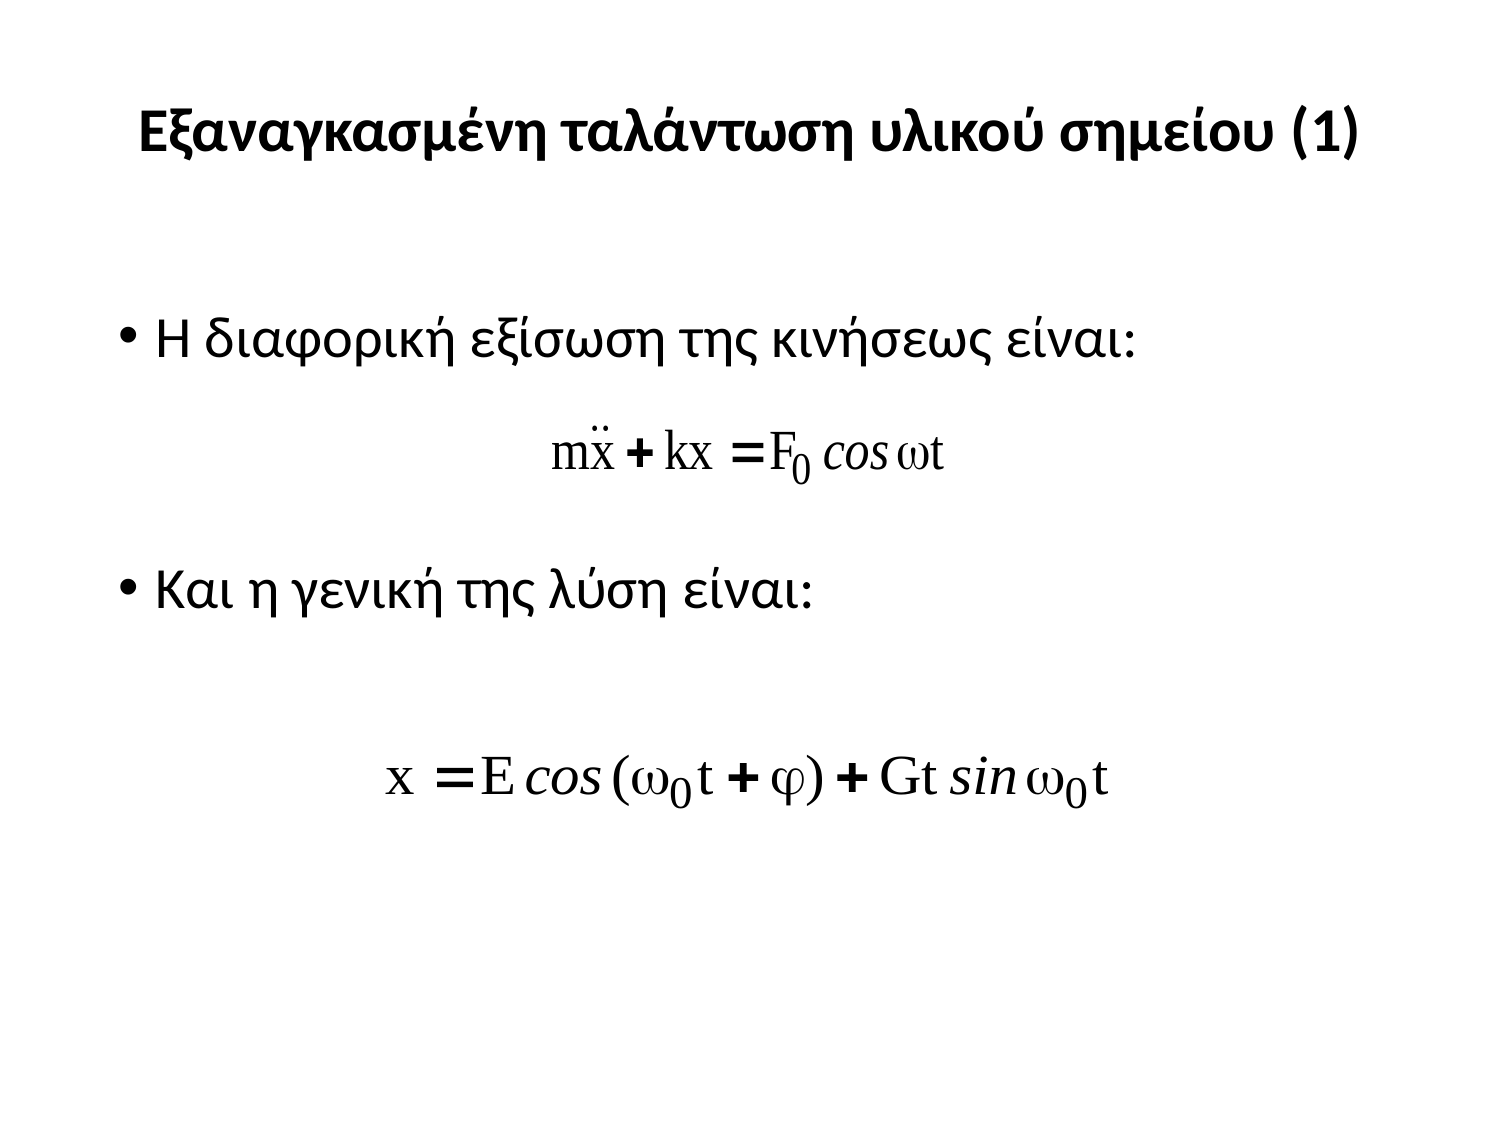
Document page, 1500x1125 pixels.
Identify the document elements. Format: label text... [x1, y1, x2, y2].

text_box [373, 737, 1127, 823]
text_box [542, 412, 958, 498]
title Εξαναγκασμένη ταλάντωση υλικού σημείου (1) [103, 59, 1397, 278]
list Η διαφορική εξίσωση της κινήσεως είναι: Και η γενική της λύση είναι: [103, 299, 1397, 1014]
